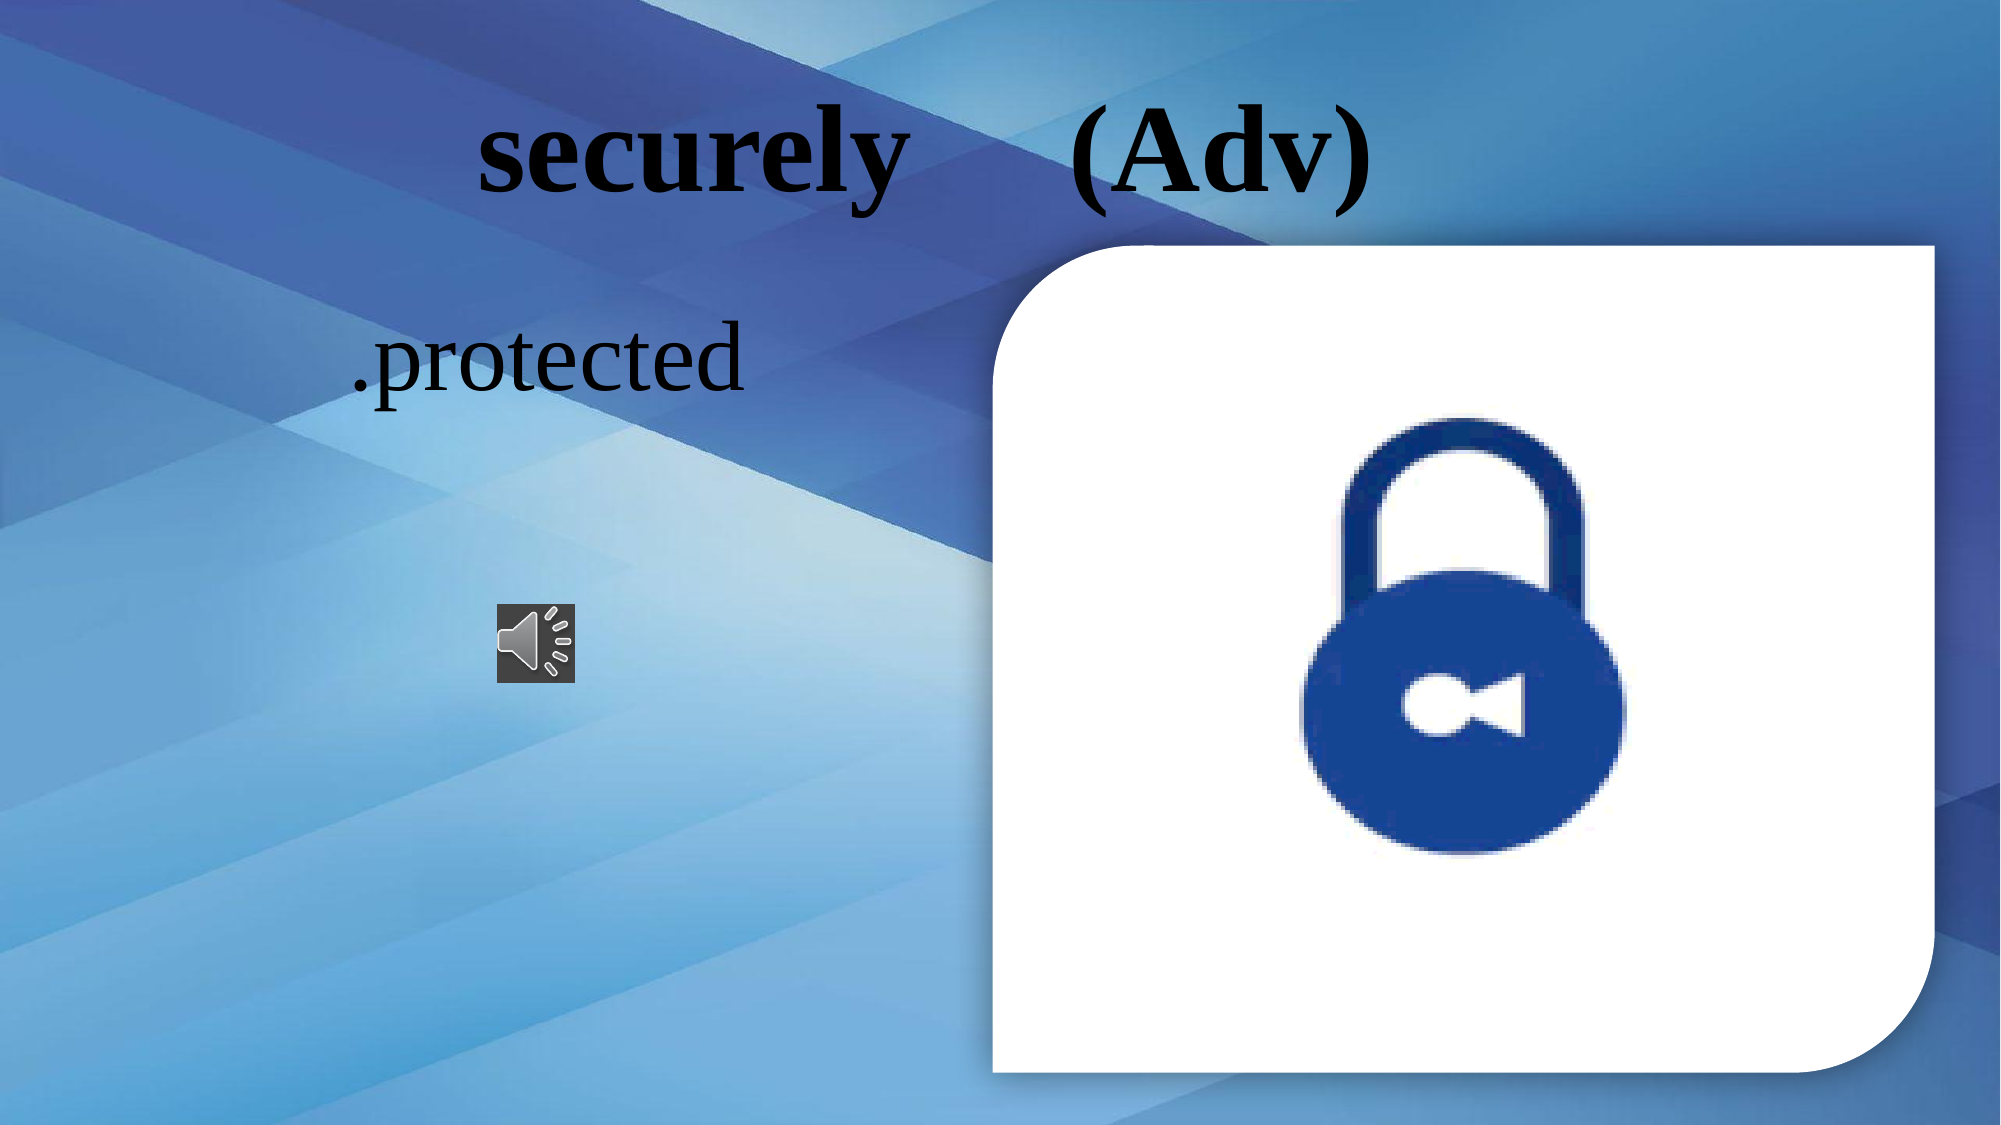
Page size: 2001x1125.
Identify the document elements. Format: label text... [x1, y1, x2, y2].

text_box securely (Adv) [462, 59, 1389, 225]
text_box protected. [72, 283, 999, 419]
picture [0, 0, 2001, 1125]
